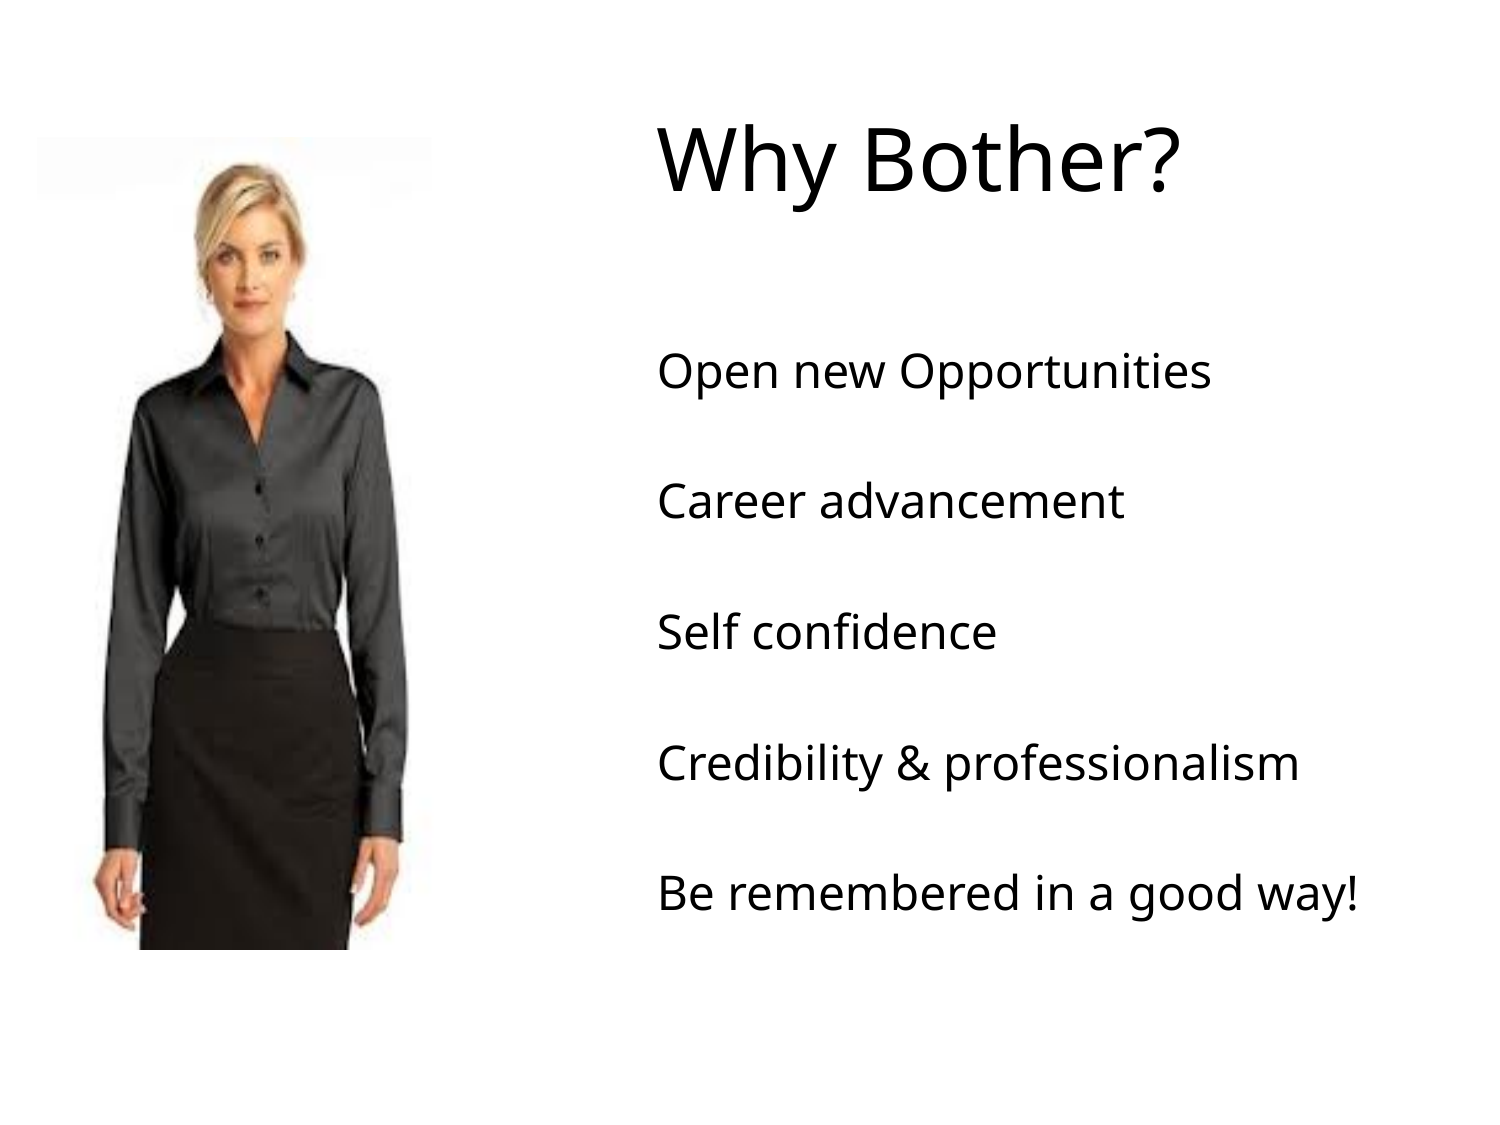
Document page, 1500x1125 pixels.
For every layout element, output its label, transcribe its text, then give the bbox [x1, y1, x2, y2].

title Why Bother? Open new Opportunities Career advancement Self confidence Credibility & professionalism Be remembered in a good way! [641, 85, 1500, 1003]
picture [37, 137, 488, 951]
